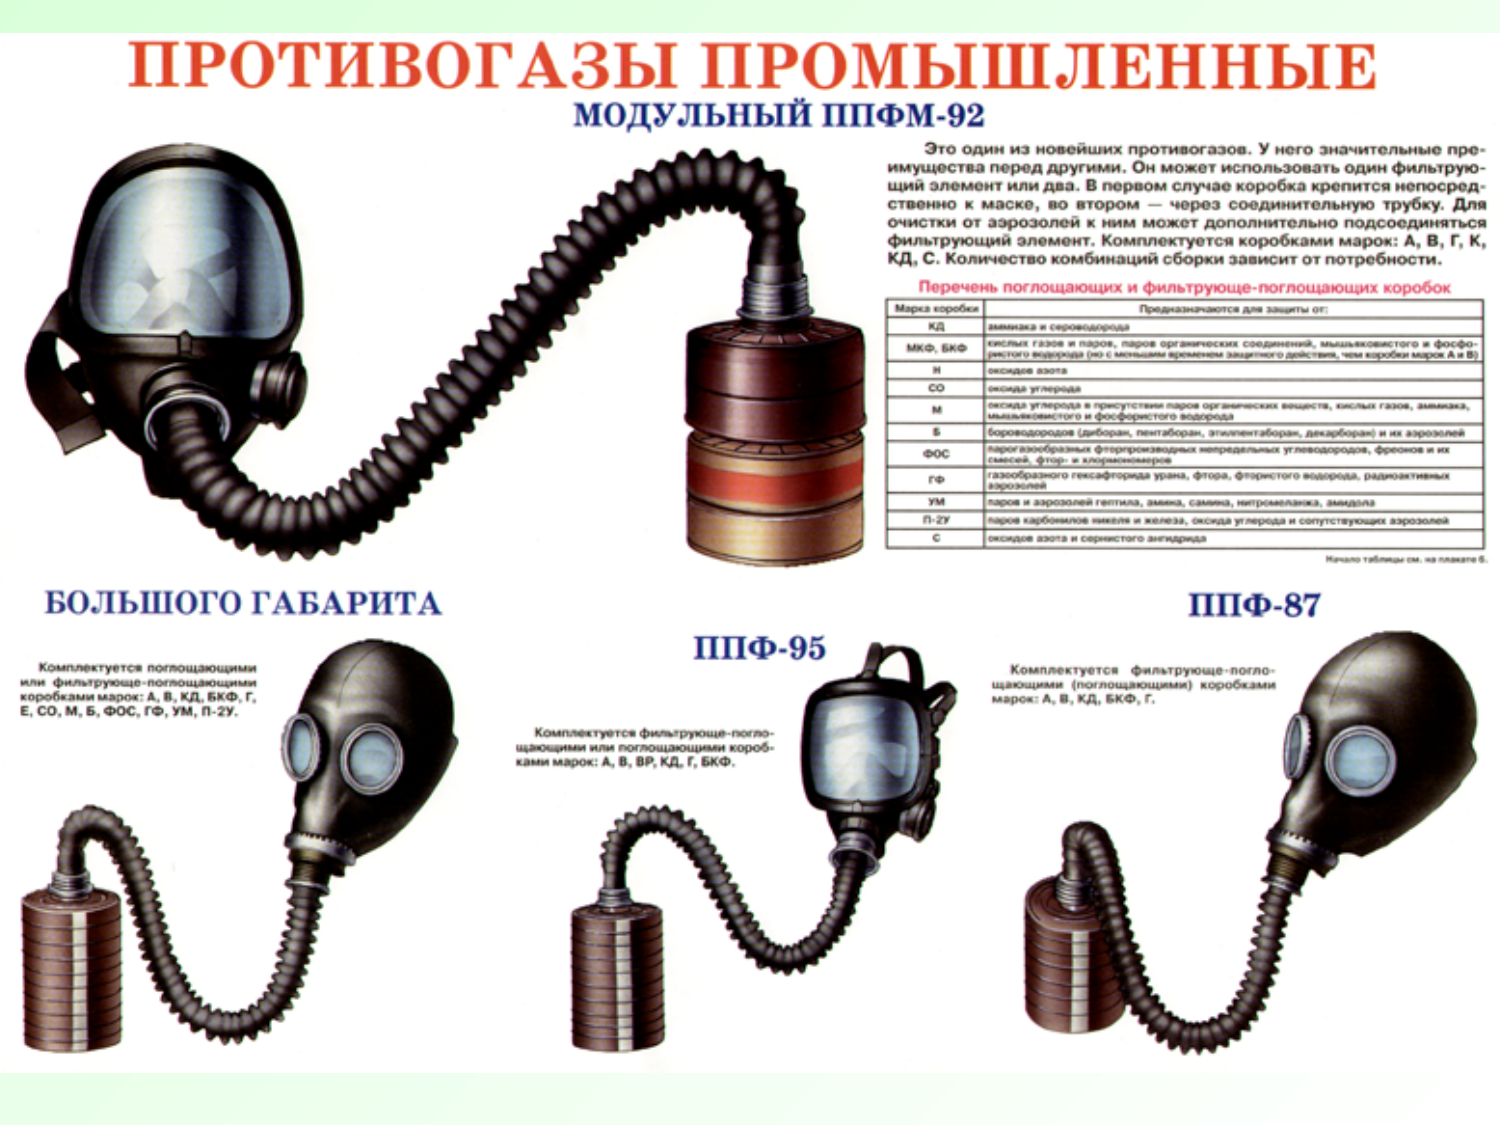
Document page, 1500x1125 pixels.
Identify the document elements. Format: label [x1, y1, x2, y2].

list [0, 33, 1500, 1074]
